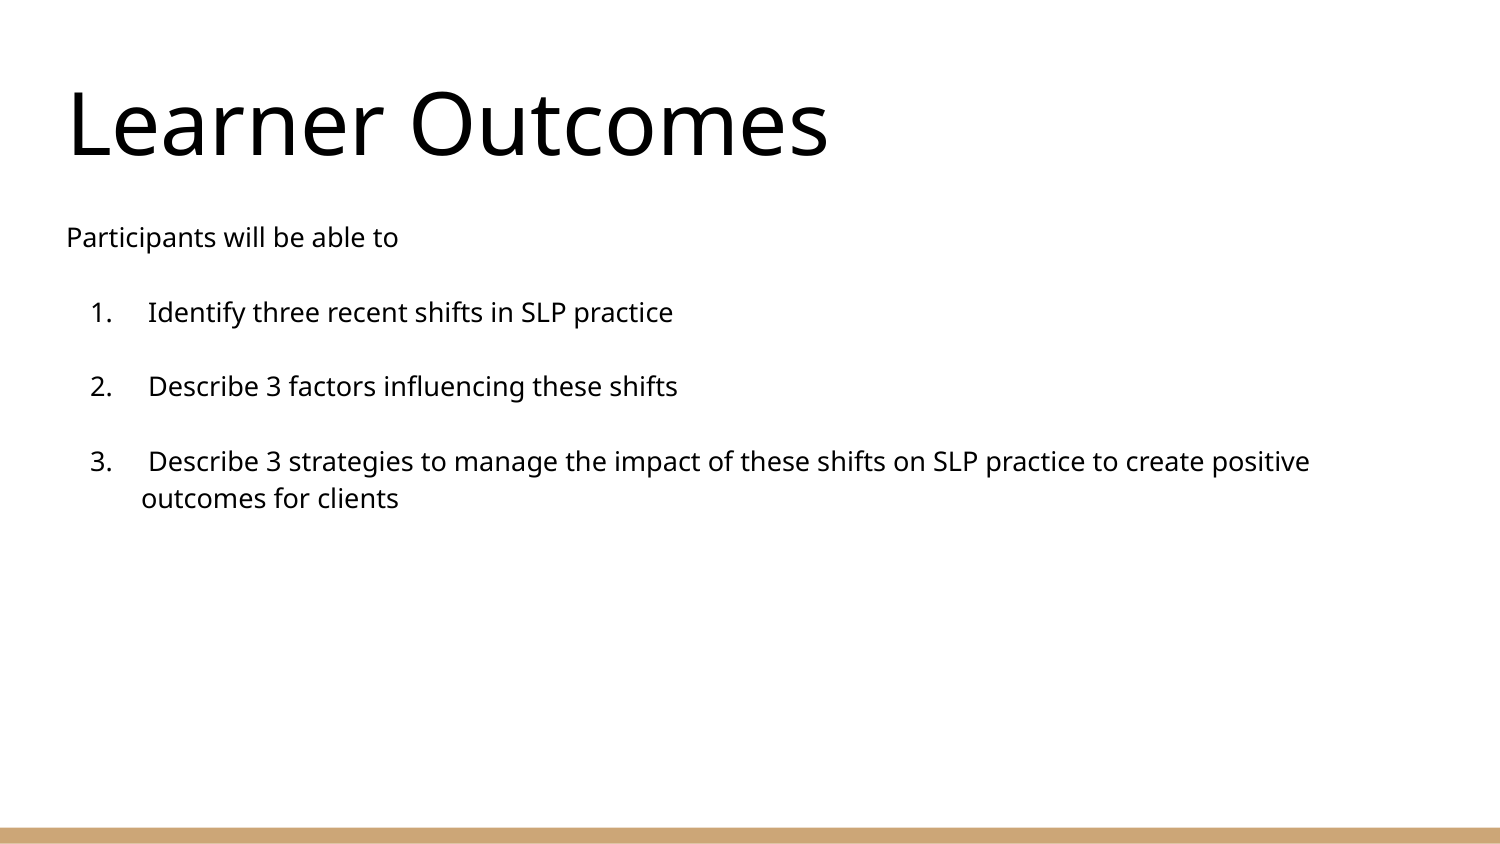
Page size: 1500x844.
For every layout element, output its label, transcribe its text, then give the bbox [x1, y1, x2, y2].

title Learner Outcomes [51, 51, 1449, 189]
list Participants will be able to Identify three recent shifts in SLP practice Describe 3 factors influencing these shifts Describe 3 strategies to manage the impact of these shifts on SLP practice to create positive outcomes for clients [51, 200, 1449, 752]
